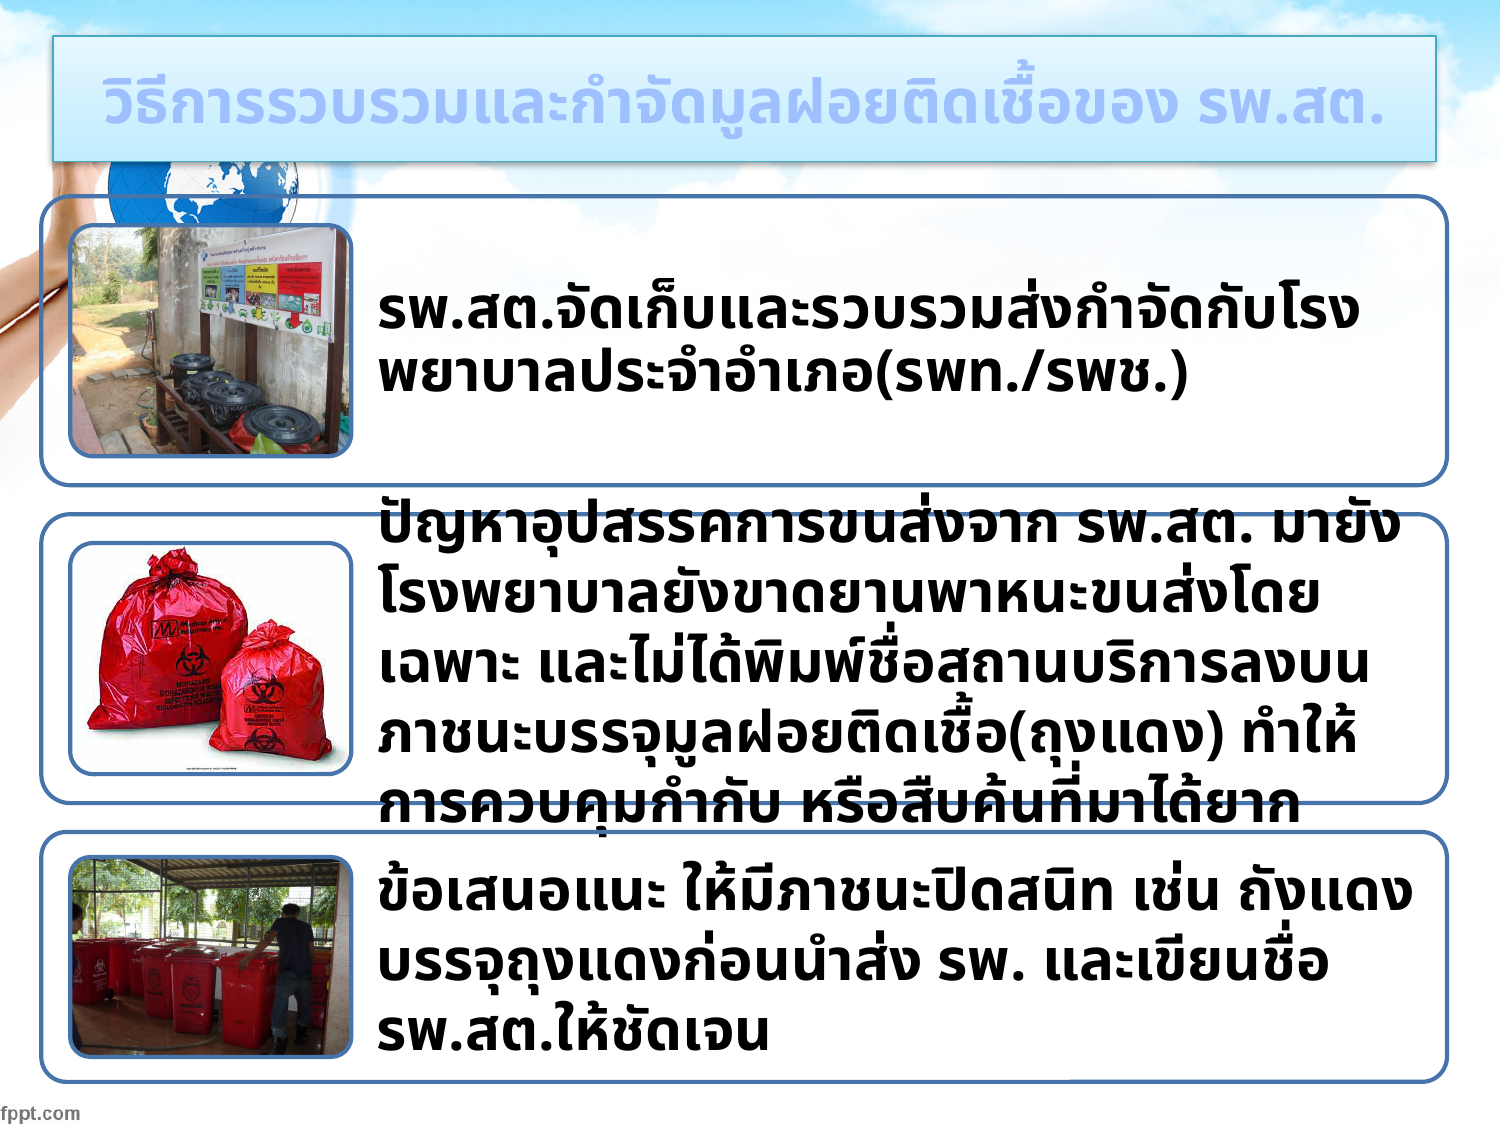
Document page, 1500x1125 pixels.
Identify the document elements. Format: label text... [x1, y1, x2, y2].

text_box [41, 195, 1448, 1083]
title วิธีการรวบรวมและกำจัดมูลฝอยติดเชื้อของ รพ.สต. [52, 35, 1437, 162]
picture [0, 0, 1500, 1125]
